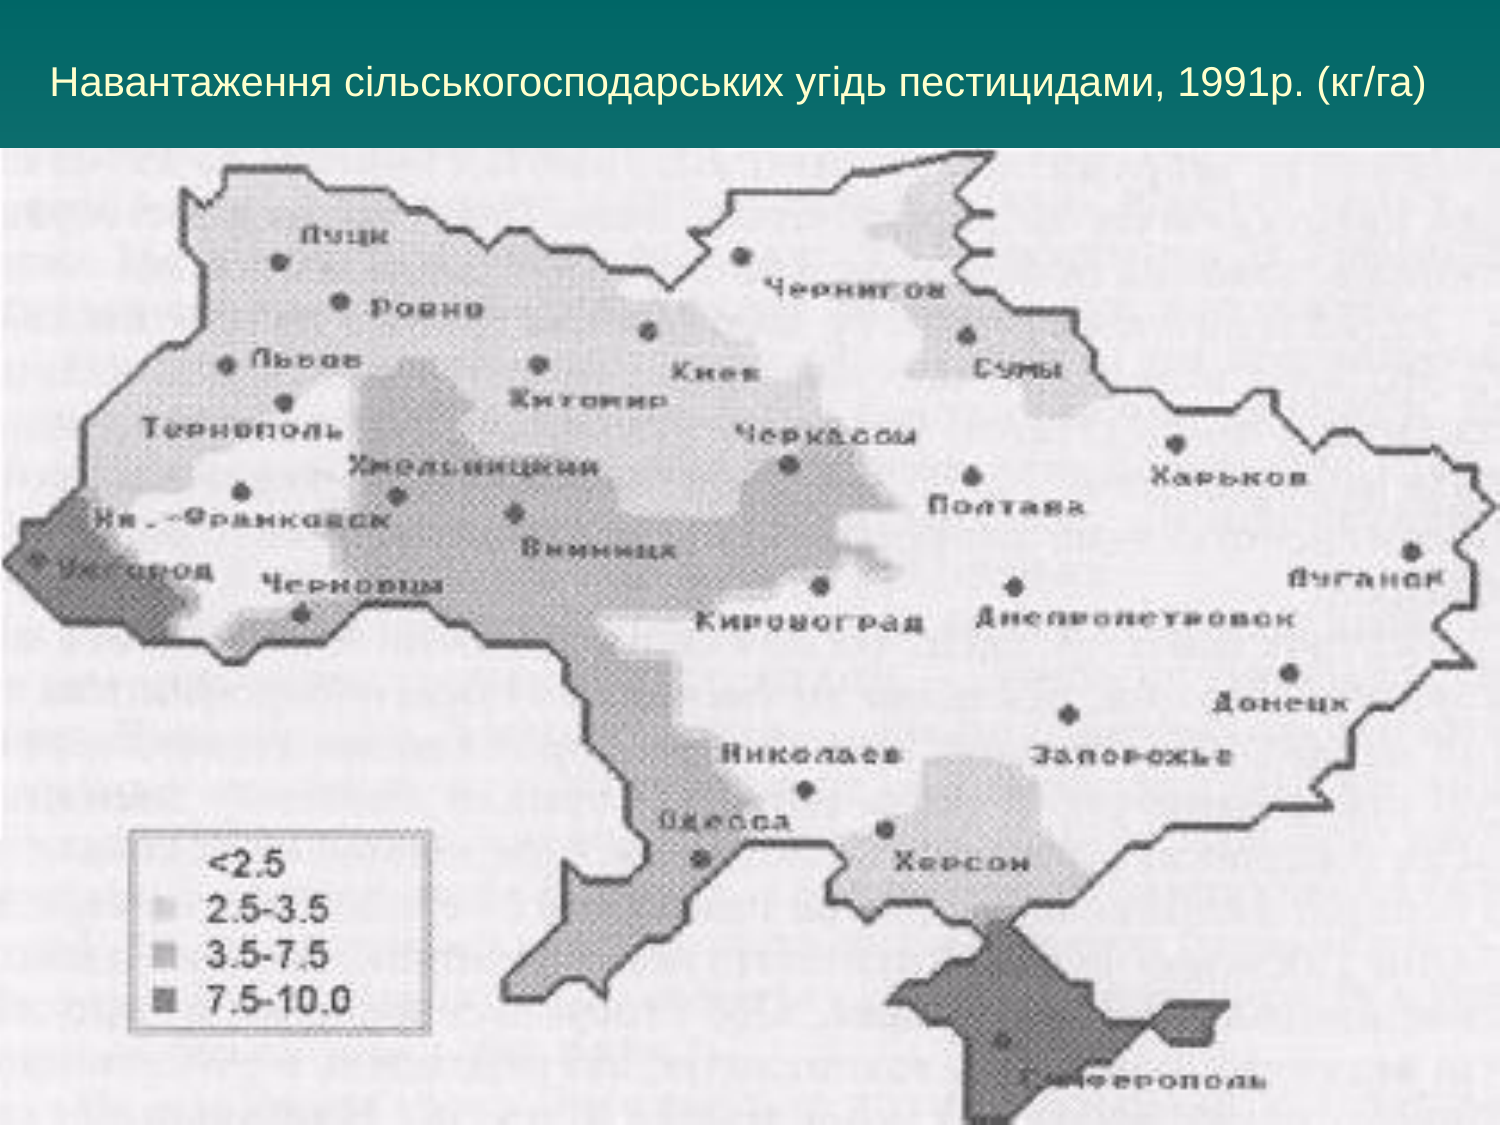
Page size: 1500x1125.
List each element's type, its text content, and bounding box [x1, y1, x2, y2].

title Навантаження сільськогосподарських угідь пестицидами, 1991р. (кг/га) [17, 45, 1471, 114]
picture [0, 148, 1500, 1125]
